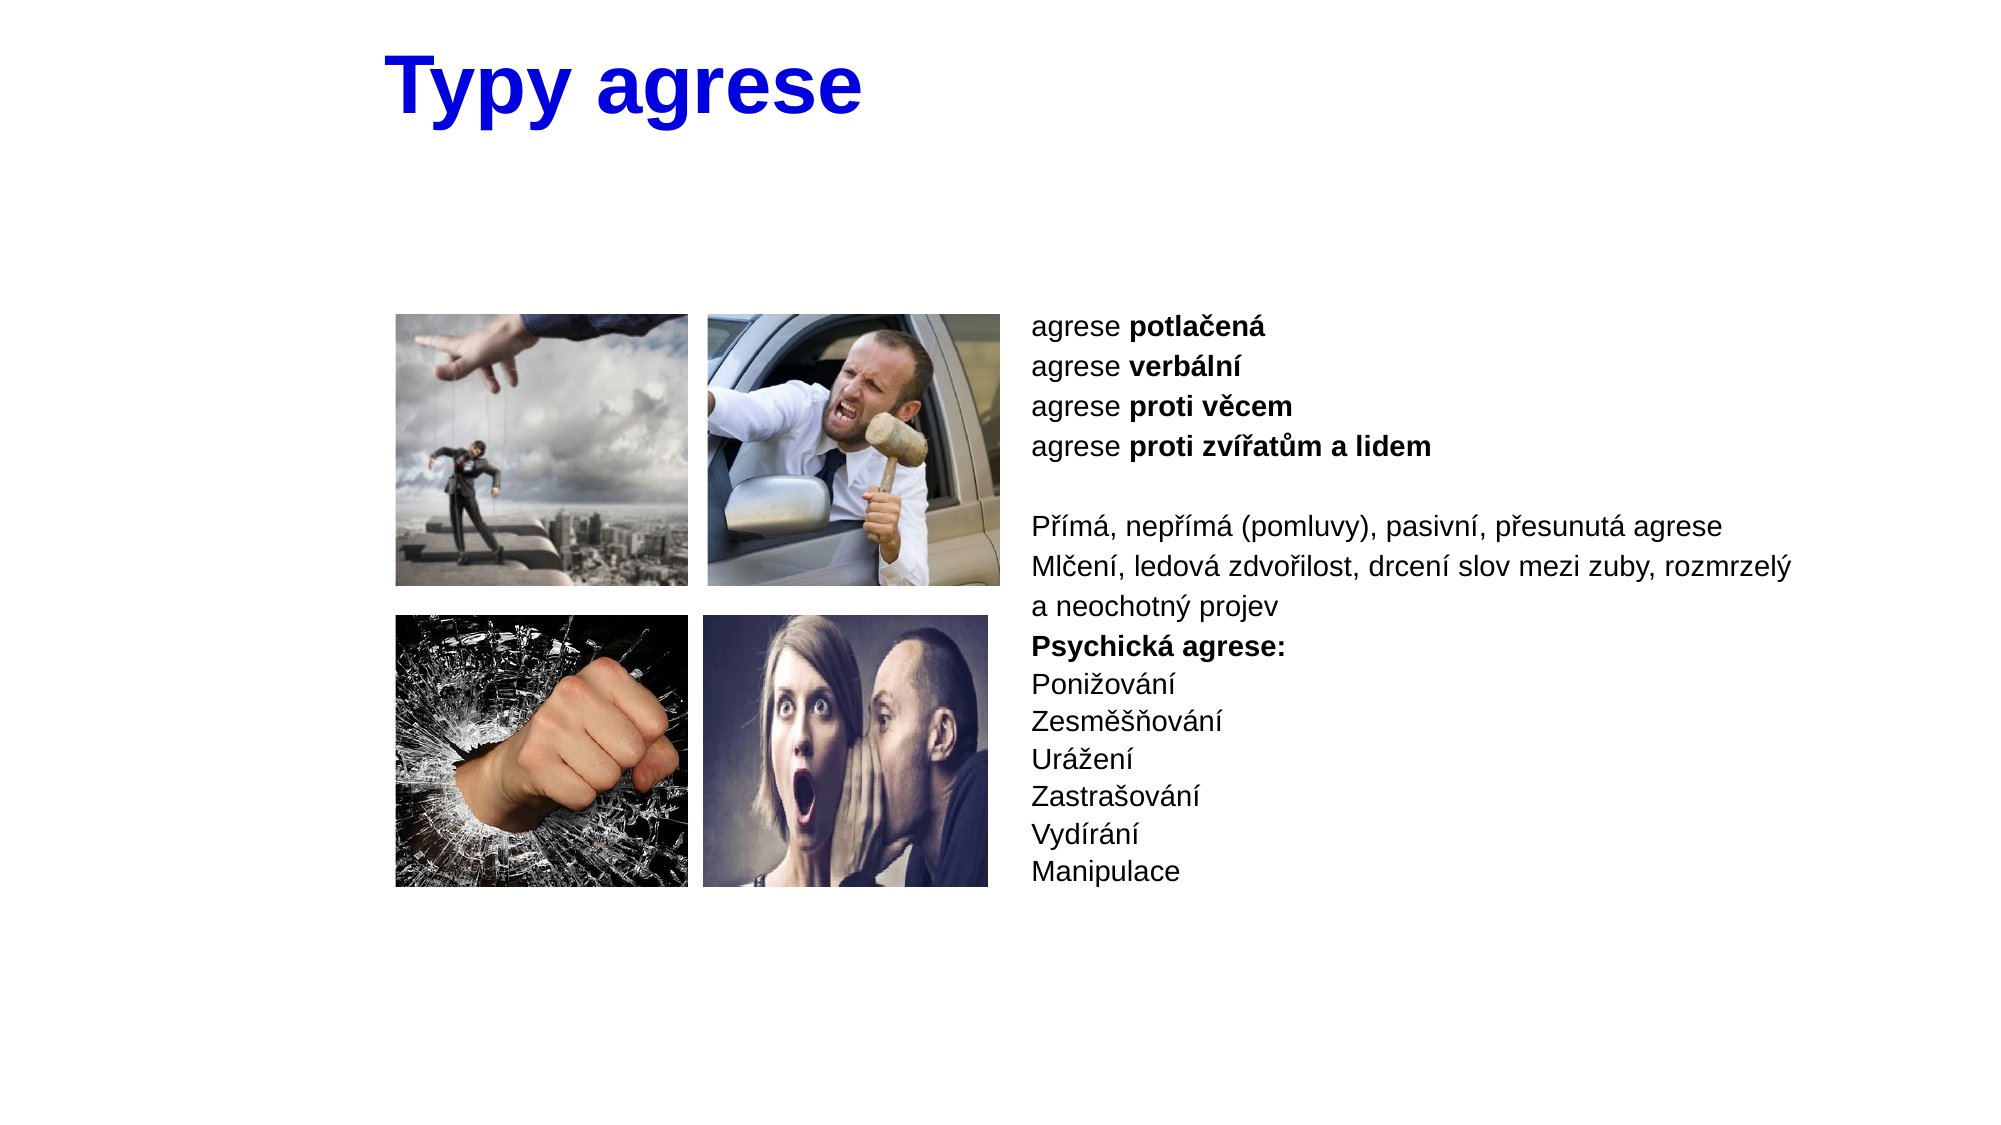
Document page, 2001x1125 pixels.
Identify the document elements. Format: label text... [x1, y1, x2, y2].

picture [395, 614, 689, 887]
list agrese potlačená agrese verbální agrese proti věcem agrese proti zvířatům a lidem Přímá, nepřímá (pomluvy), pasivní, přesunutá agrese Mlčení, ledová zdvořilost, drcení slov mezi zuby, rozmrzelý a neochotný projev Psychická agrese: Ponižování Zesměšňování Urážení Zastrašování Vydírání Manipulace [1031, 302, 1805, 1024]
picture [395, 314, 689, 587]
picture [707, 314, 1001, 587]
picture [703, 614, 988, 887]
title Typy agrese [384, 47, 1623, 285]
